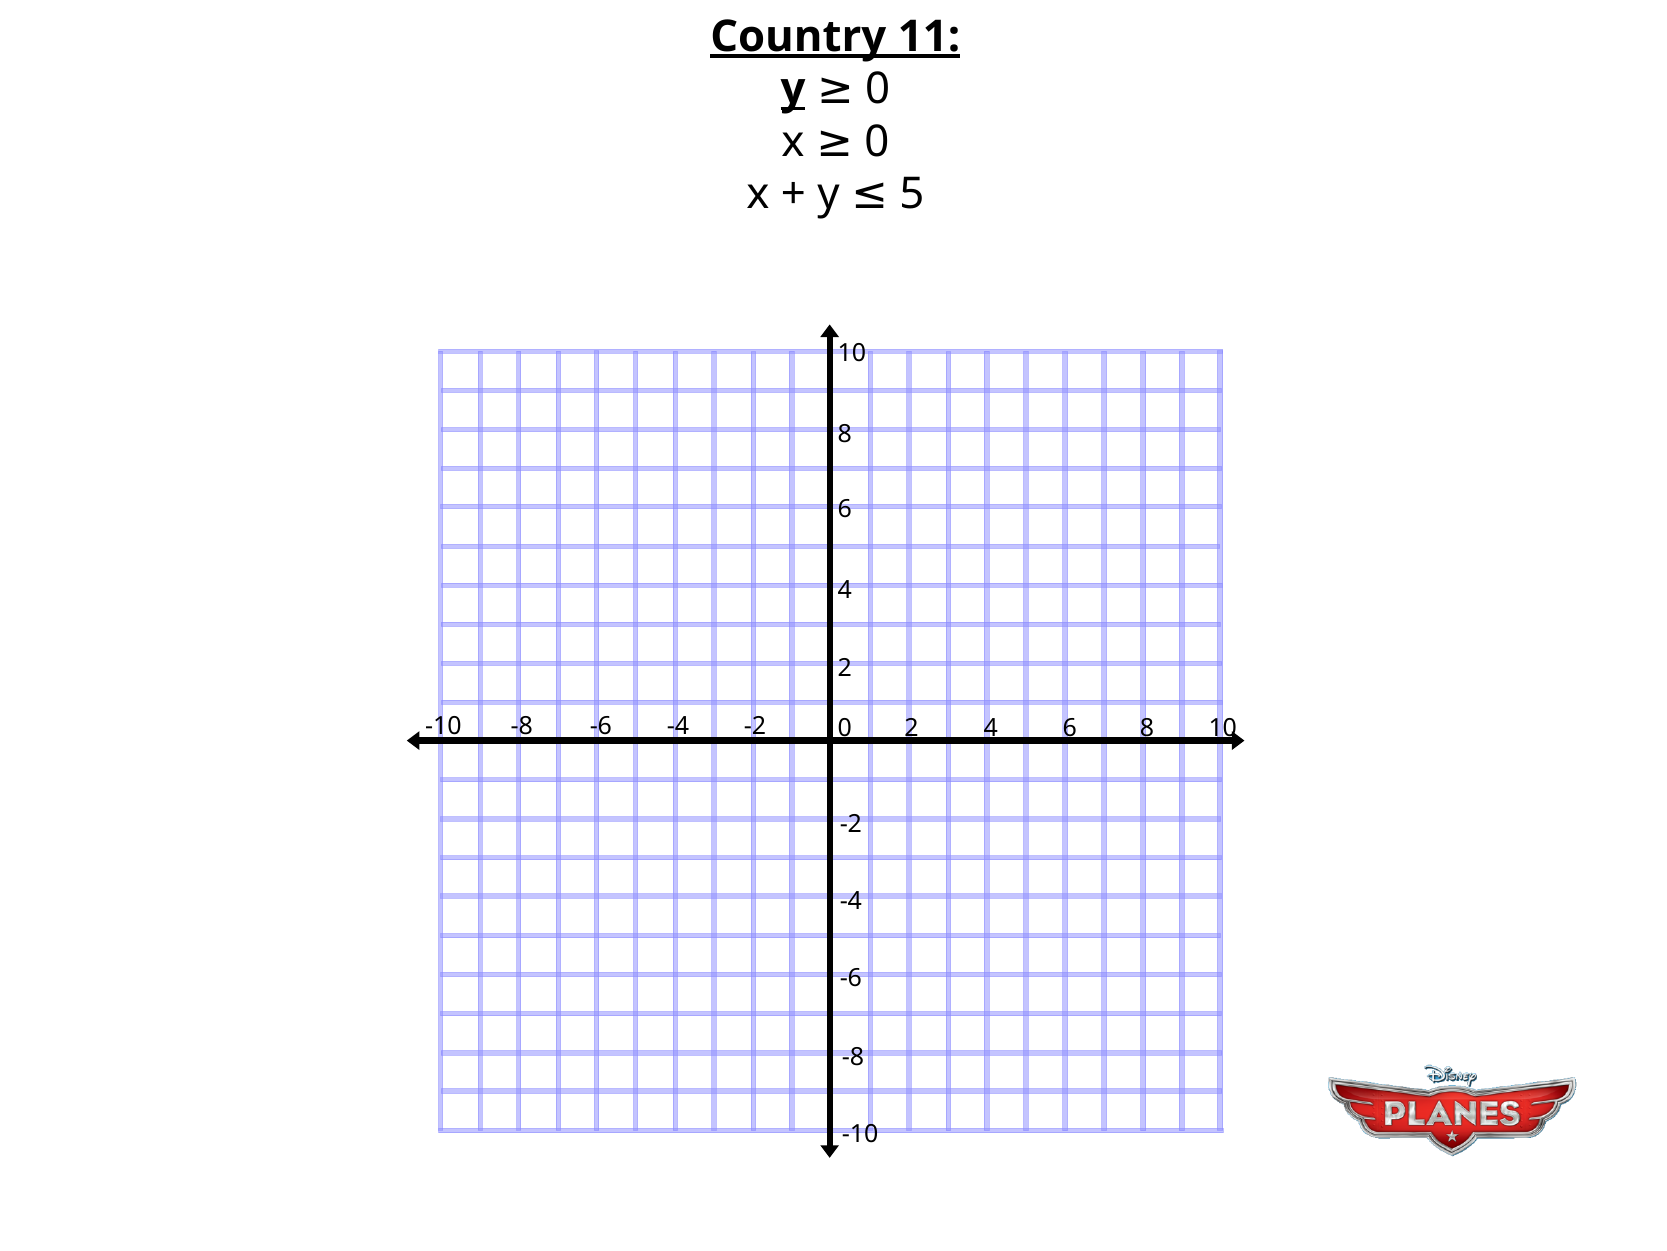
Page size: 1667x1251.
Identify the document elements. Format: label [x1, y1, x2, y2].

picture [1302, 1040, 1599, 1214]
text_box [395, 0, 1276, 1158]
